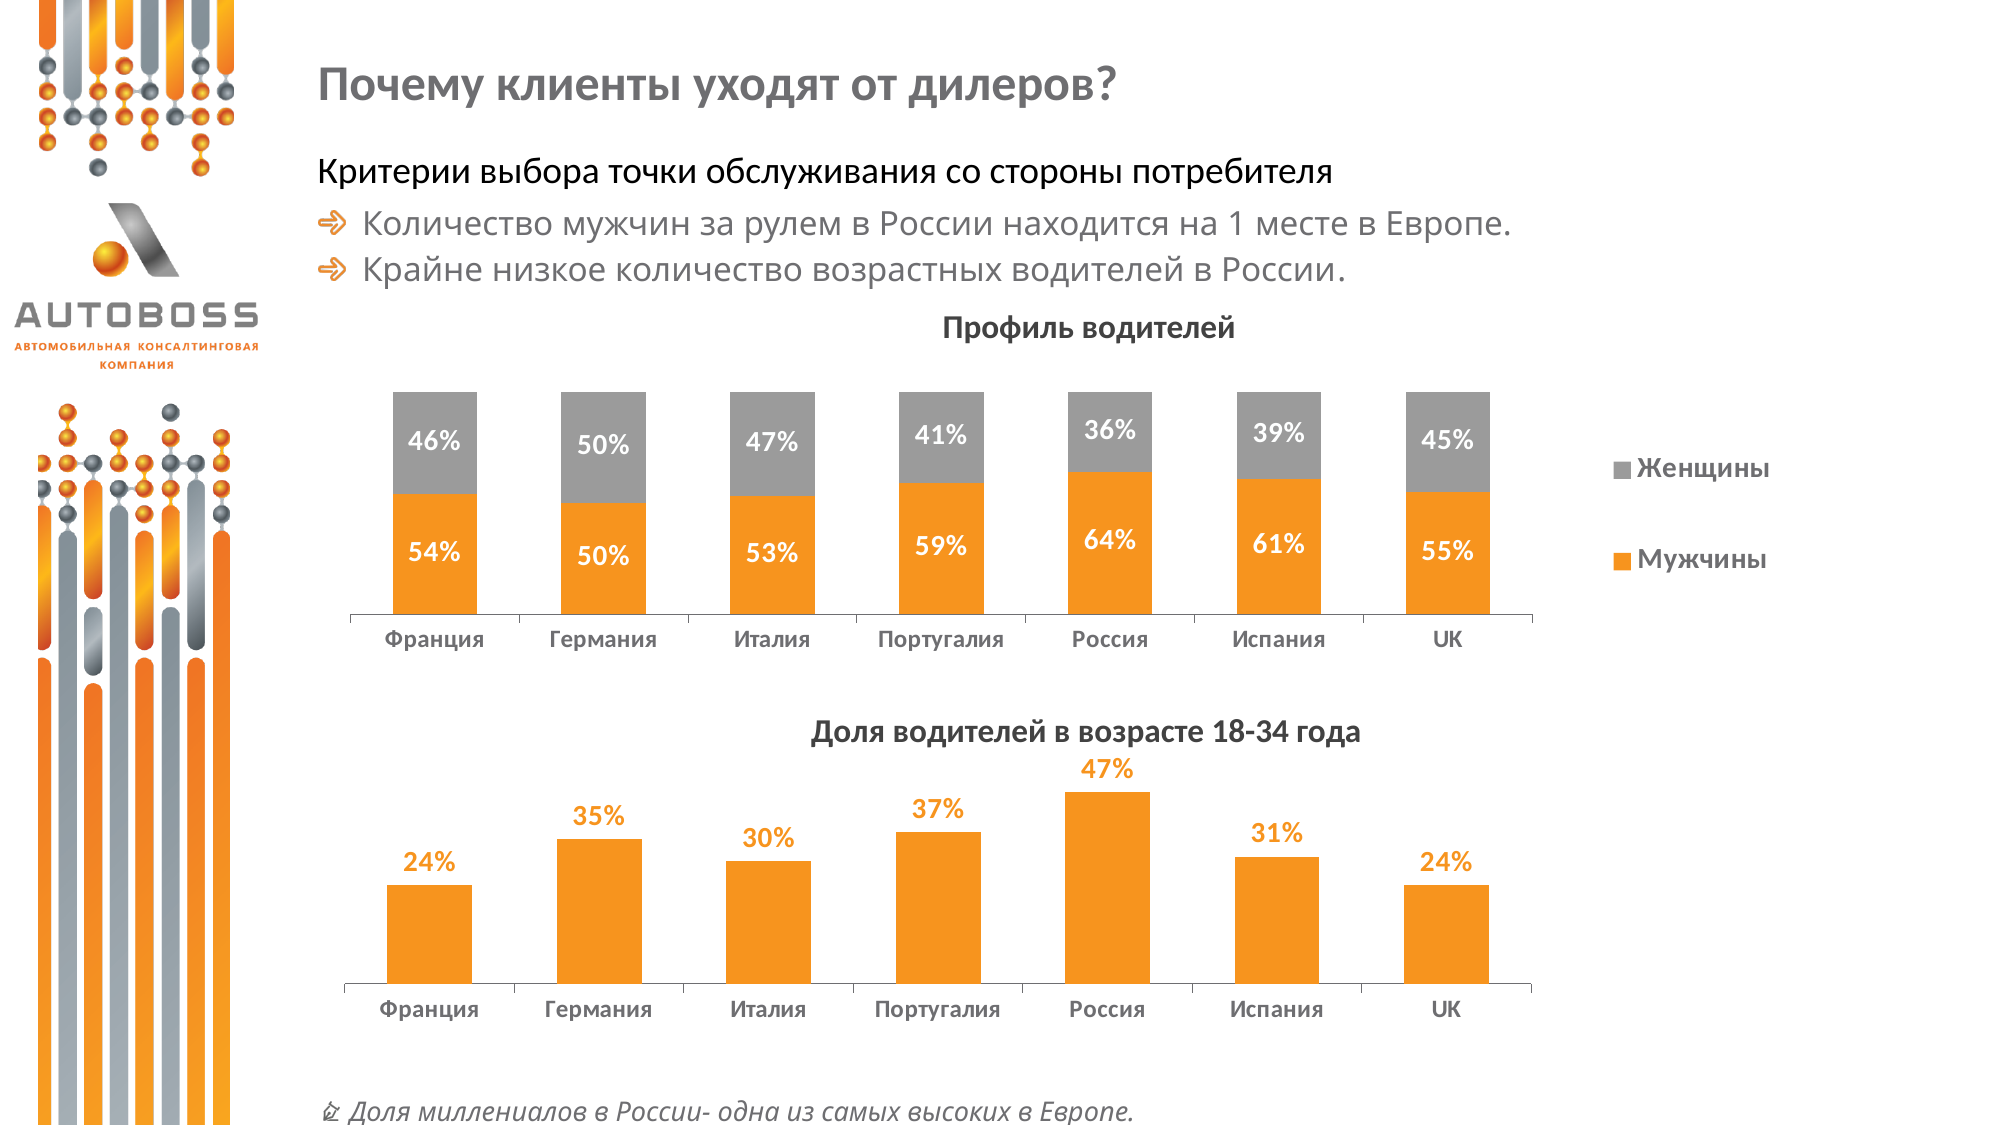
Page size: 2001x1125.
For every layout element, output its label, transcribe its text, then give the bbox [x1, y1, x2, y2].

chart [332, 753, 1841, 1036]
picture [318, 257, 346, 281]
chart [338, 364, 1841, 670]
picture [38, 0, 234, 180]
picture [323, 1101, 340, 1121]
picture [318, 210, 346, 235]
text_box Доля водителей в возрасте 18-34 года [333, 705, 1841, 753]
picture [14, 203, 258, 1125]
text_box Профиль водителей [338, 302, 1841, 351]
text_box Почему клиенты уходят от дилеров? [302, 36, 1770, 139]
text_box Доля миллениалов в России- одна из самых высоких в Европе. [302, 1090, 1858, 1125]
text_box Количество мужчин за рулем в России находится на 1 месте в Европе. Крайне низкое количество возрастных водителей в России. [303, 199, 1859, 291]
text_box Критерии выбора точки обслуживания со стороны потребителя [302, 138, 1506, 199]
